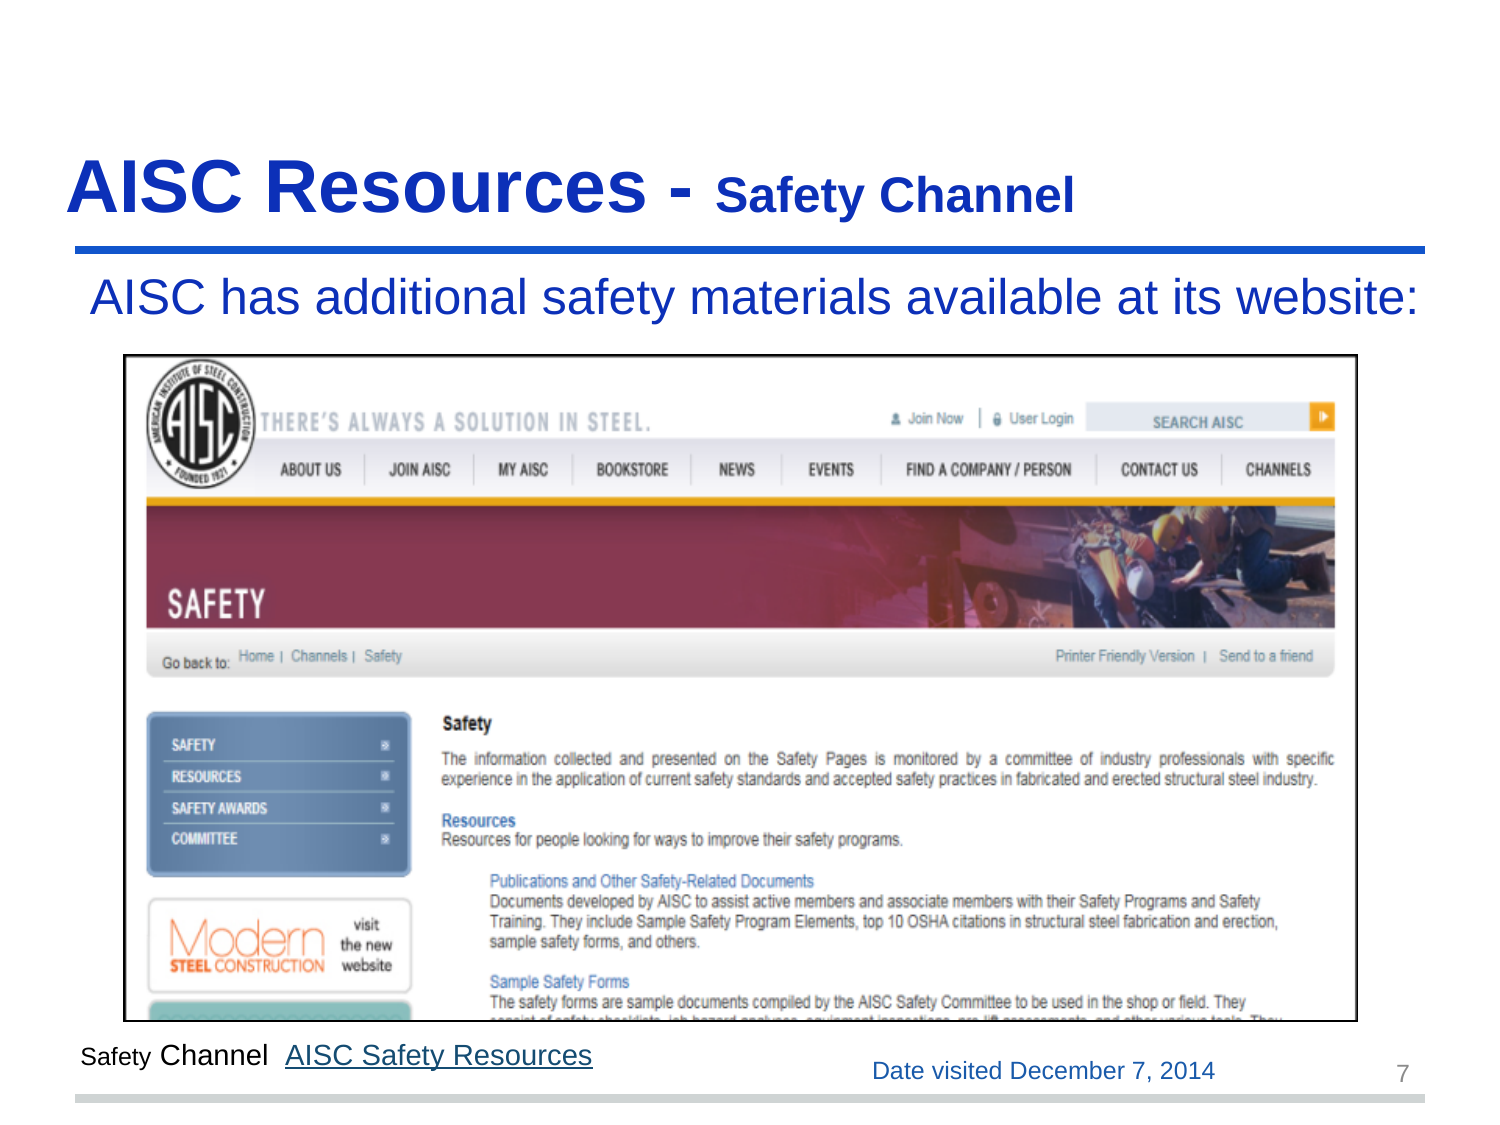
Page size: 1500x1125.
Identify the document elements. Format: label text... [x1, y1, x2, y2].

list [137, 332, 1400, 1046]
text_box Date visited December 7, 2014 [857, 1046, 1074, 1092]
slide_number 7 [1074, 1042, 1425, 1103]
picture [124, 355, 1358, 1021]
text_box Safety Channel AISC Safety Resources [65, 1029, 857, 1125]
text_box AISC has additional safety materials available at its website: [75, 256, 1463, 332]
title AISC Resources - Safety Channel [50, 55, 1400, 243]
